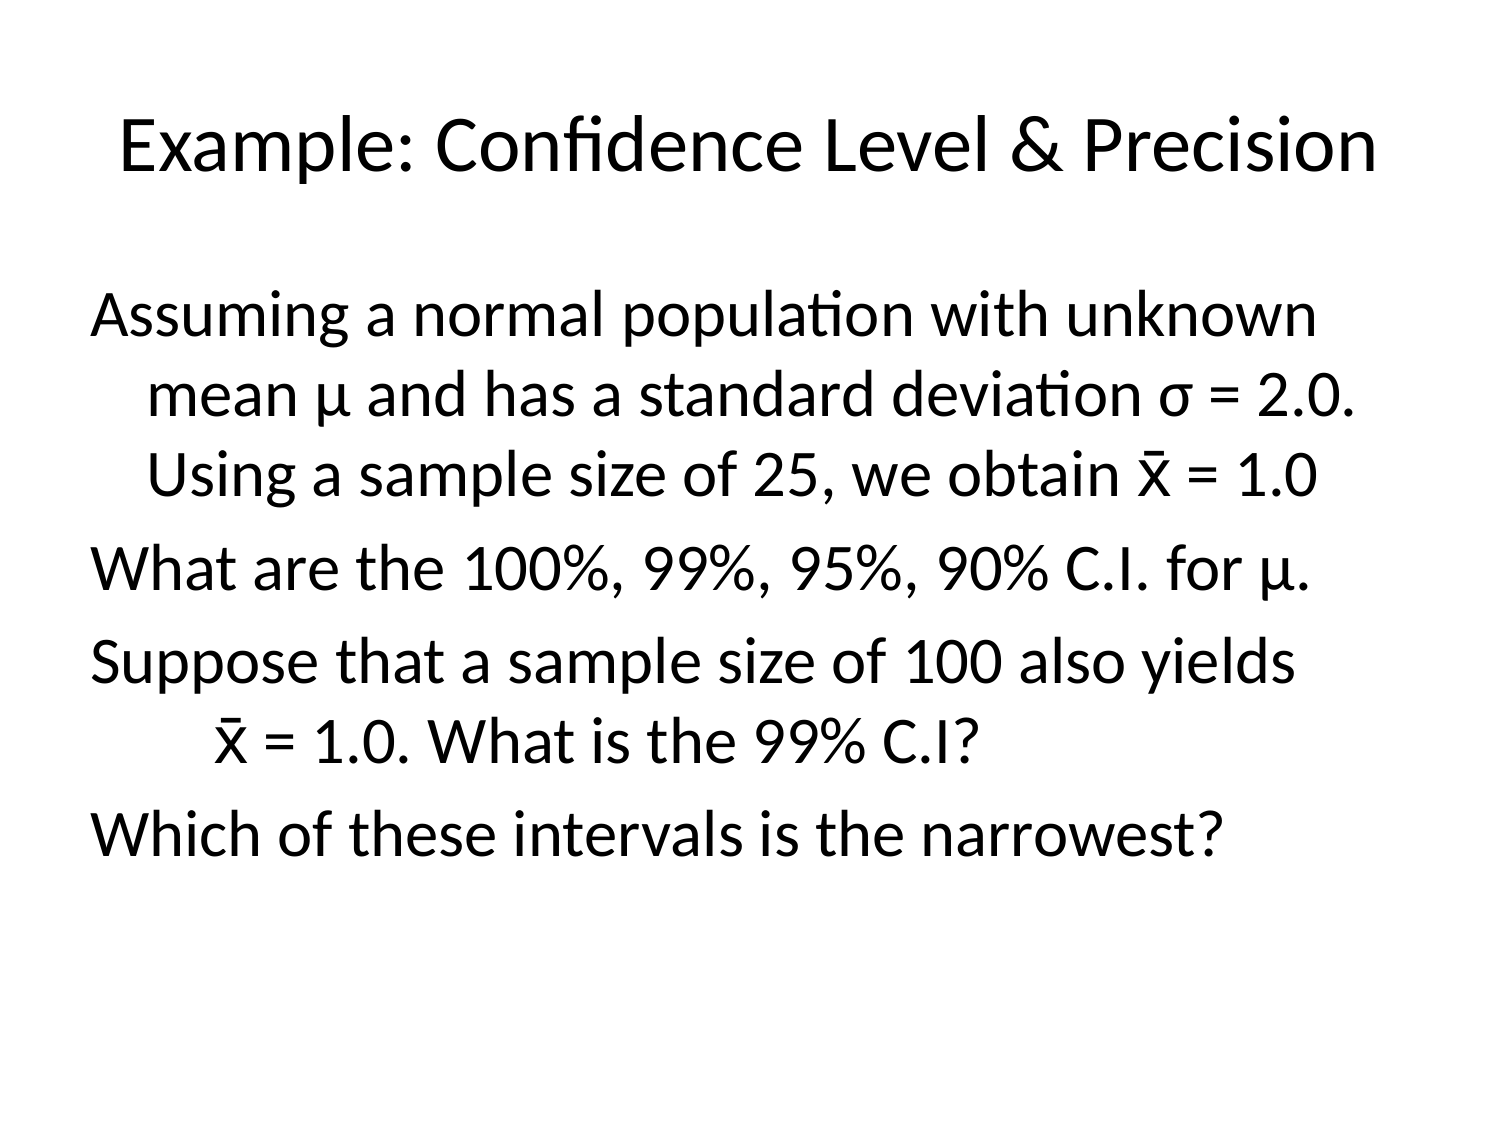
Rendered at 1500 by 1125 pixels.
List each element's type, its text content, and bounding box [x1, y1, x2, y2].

list Assuming a normal population with unknown mean μ and has a standard deviation σ = 2.0. Using a sample size of 25, we obtain x̄ = 1.0 What are the 100%, 99%, 95%, 90% C.I. for μ. Suppose that a sample size of 100 also yields x̄ = 1.0. What is the 99% C.I? Which of these intervals is the narrowest? [75, 262, 1425, 1075]
title Example: Confidence Level & Precision [75, 45, 1425, 233]
